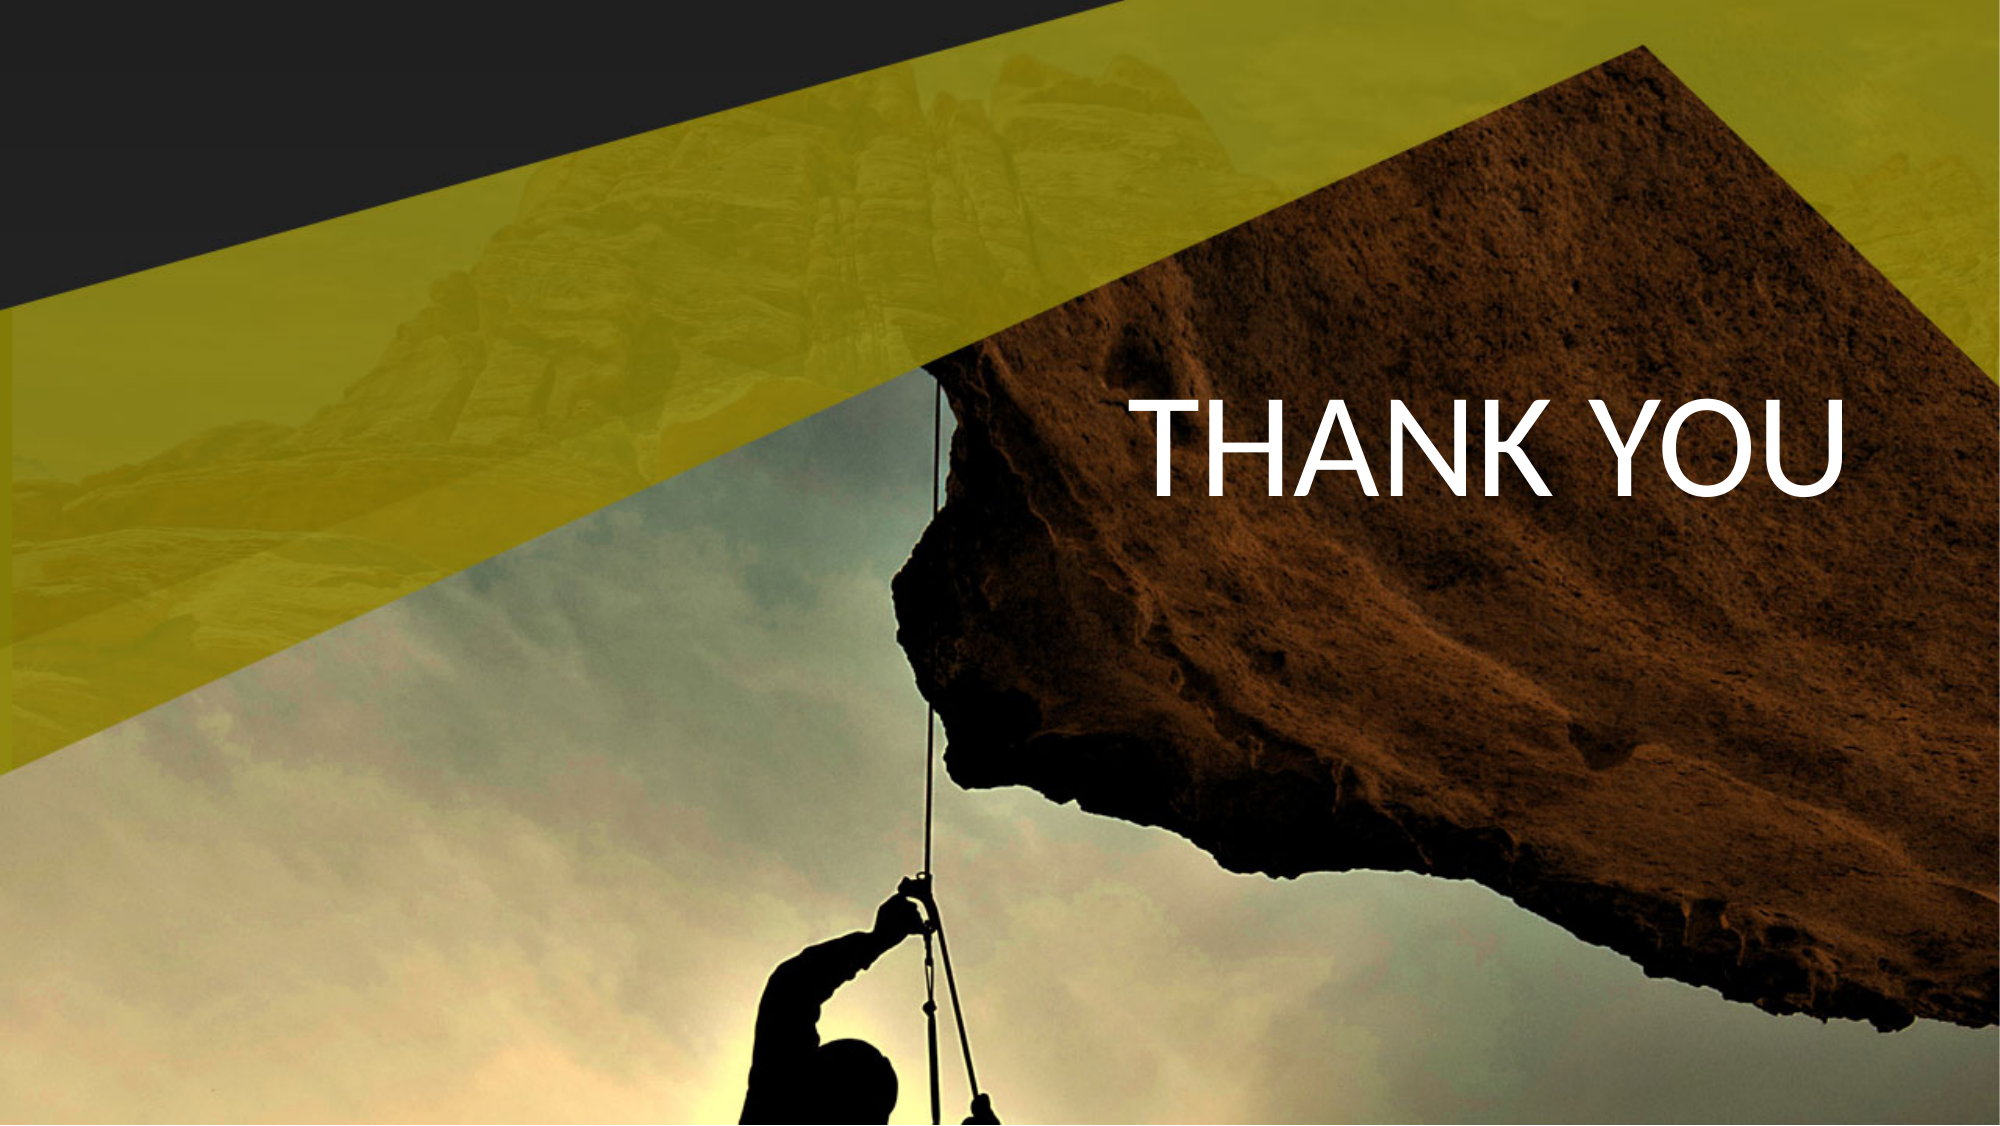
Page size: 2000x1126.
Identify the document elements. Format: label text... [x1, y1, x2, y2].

picture [0, 0, 2000, 1125]
title THANK YOU [1023, 337, 1957, 646]
